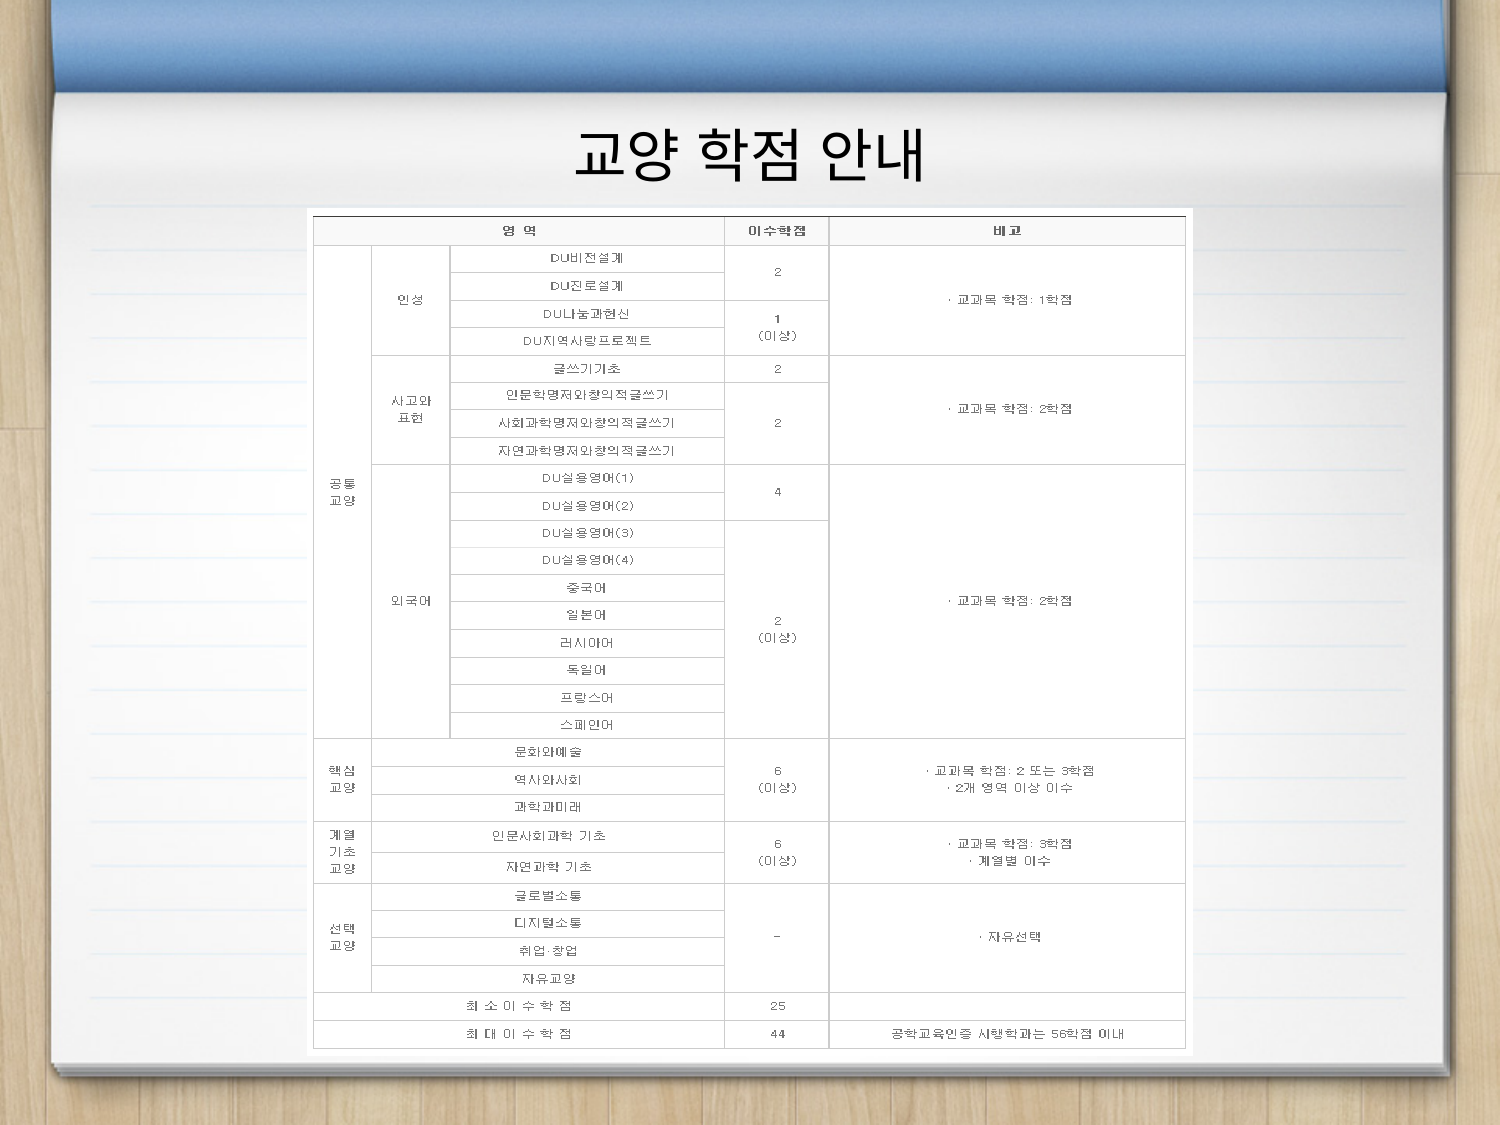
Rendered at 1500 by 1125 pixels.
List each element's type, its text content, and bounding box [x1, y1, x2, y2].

picture [0, 75, 1500, 1125]
text_box [0, 0, 1500, 75]
title 교양 학점 안내 [75, 90, 1425, 218]
